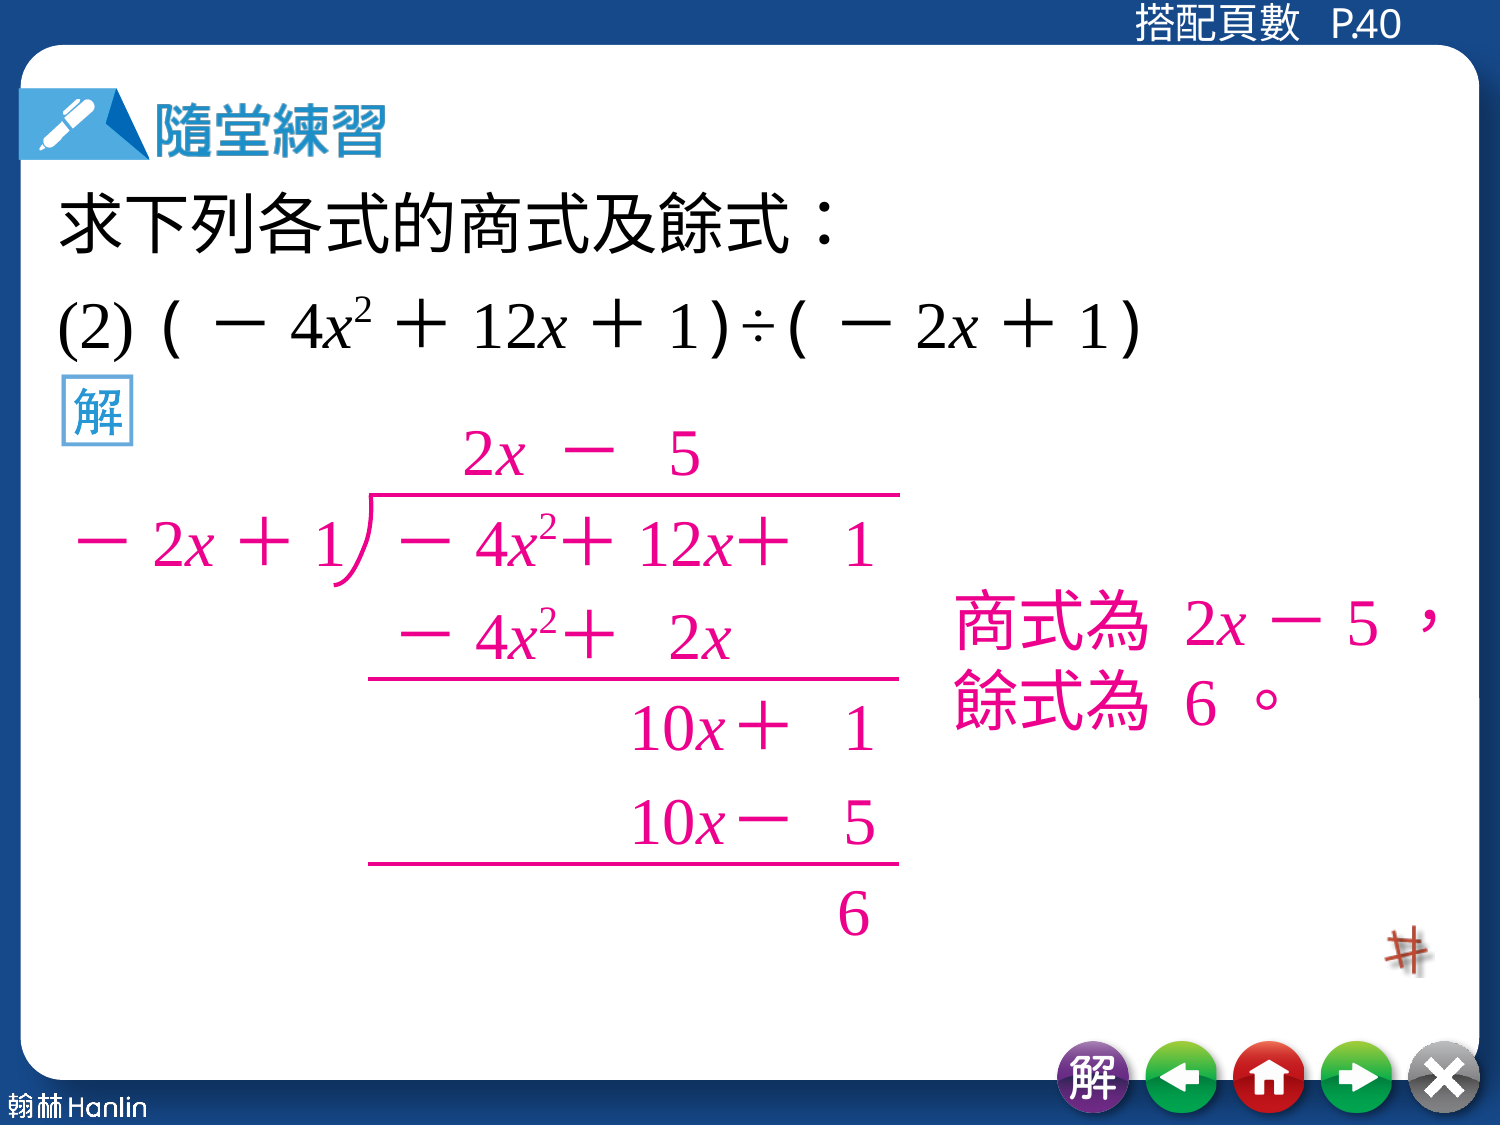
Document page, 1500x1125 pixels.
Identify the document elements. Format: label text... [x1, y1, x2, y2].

picture [8, 1093, 146, 1118]
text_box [77, 492, 901, 592]
picture [18, 71, 425, 174]
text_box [367, 585, 900, 682]
list 求下列各式的商式及餘式： (2) (－4x2＋12x＋1)÷(－2x＋1) [42, 174, 1458, 378]
text_box 10x [614, 682, 716, 770]
picture [1057, 1041, 1129, 1113]
text_box － 5 [541, 401, 718, 492]
text_box 6 [822, 867, 887, 956]
text_box 2x [447, 401, 541, 492]
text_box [367, 770, 900, 867]
picture [1381, 924, 1435, 978]
picture [61, 374, 134, 447]
text_box 商式為 2x－5， 餘式為 6。 [937, 571, 1478, 746]
picture [1408, 1041, 1480, 1113]
text_box ＋ 1 [716, 682, 892, 770]
list 40 [1340, 0, 1475, 56]
